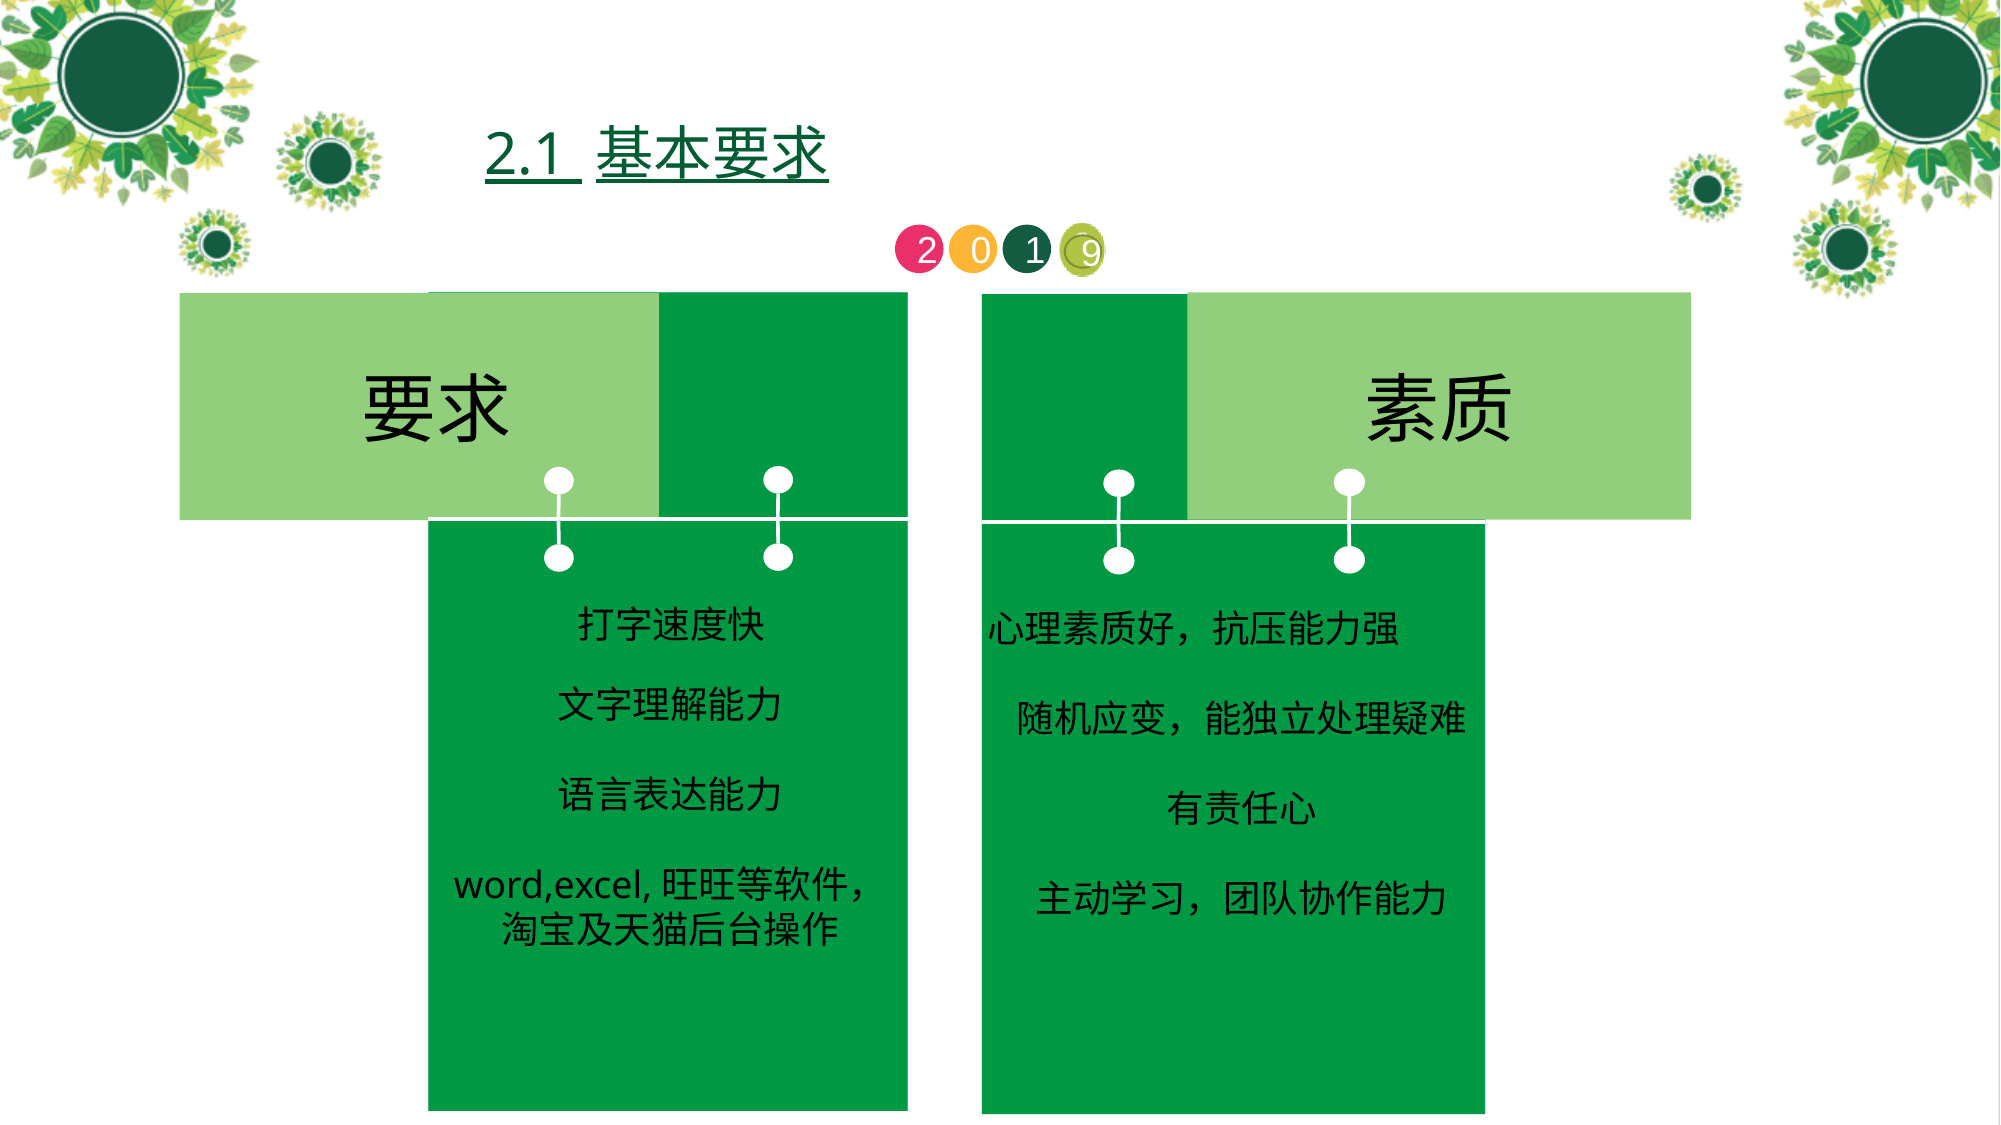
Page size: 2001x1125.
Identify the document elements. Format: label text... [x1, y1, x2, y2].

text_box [179, 292, 908, 1111]
picture [0, 0, 2001, 1125]
text_box 2.1 基本要求 [469, 109, 1144, 194]
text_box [937, 292, 1691, 1115]
